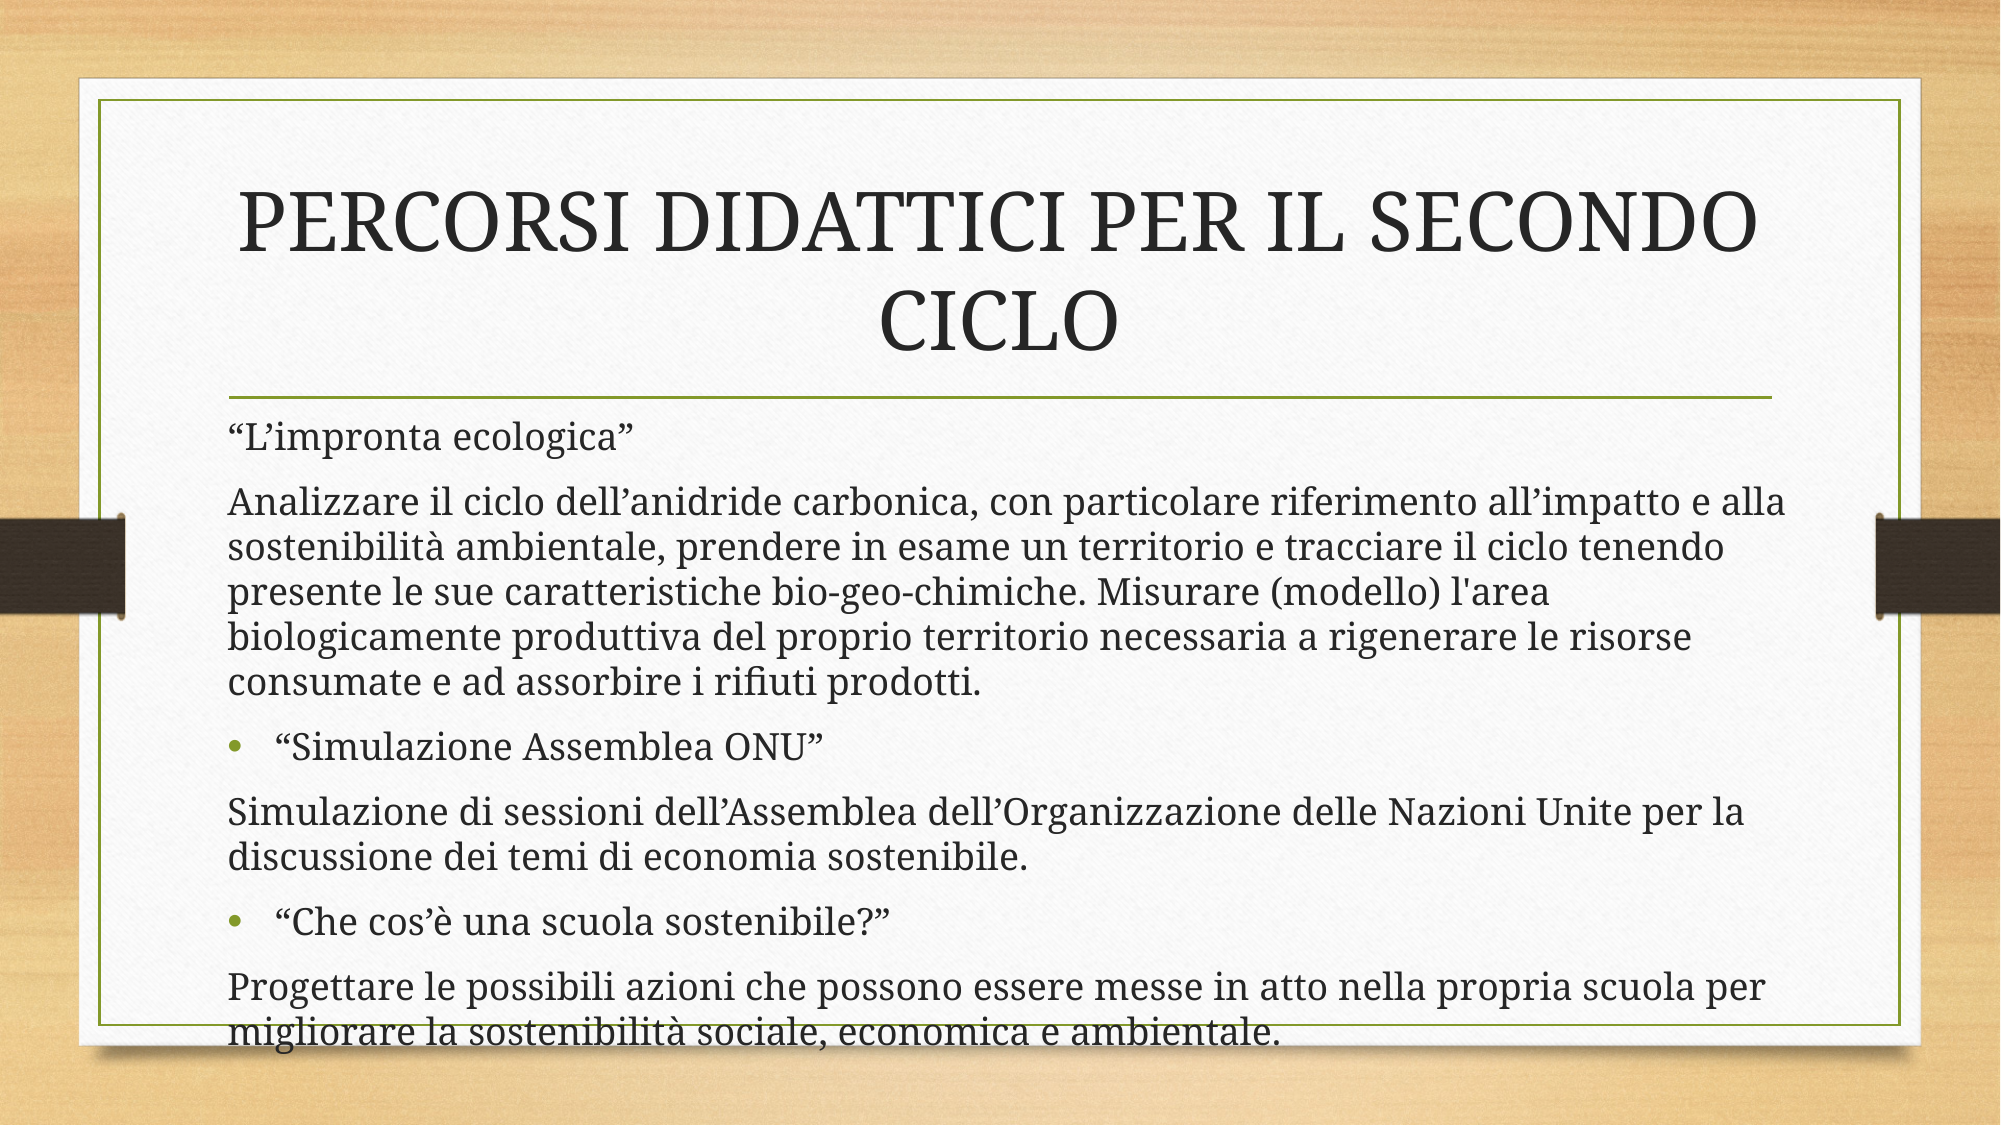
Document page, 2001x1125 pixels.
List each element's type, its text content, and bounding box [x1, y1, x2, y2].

picture [0, 0, 2001, 1125]
title PERCORSI DIDATTICI PER IL SECONDO CICLO [212, 161, 1788, 375]
list “L’impronta ecologica” Analizzare il ciclo dell’anidride carbonica, con particolare riferimento all’impatto e alla sostenibilità ambientale, prendere in esame un territorio e tracciare il ciclo tenendo presente le sue caratteristiche bio-geo-chimiche. Misurare (modello) l'area biologicamente produttiva del proprio territorio necessaria a rigenerare le risorse consumate e ad assorbire i rifiuti prodotti. “Simulazione Assemblea ONU” Simulazione di sessioni dell’Assemblea dell’Organizzazione delle Nazioni Unite per la discussione dei temi di economia sostenibile. “Che cos’è una scuola sostenibile?” Progettare le possibili azioni che possono essere messe in atto nella propria scuola per migliorare la sostenibilità sociale, economica e ambientale. [212, 405, 1838, 1097]
